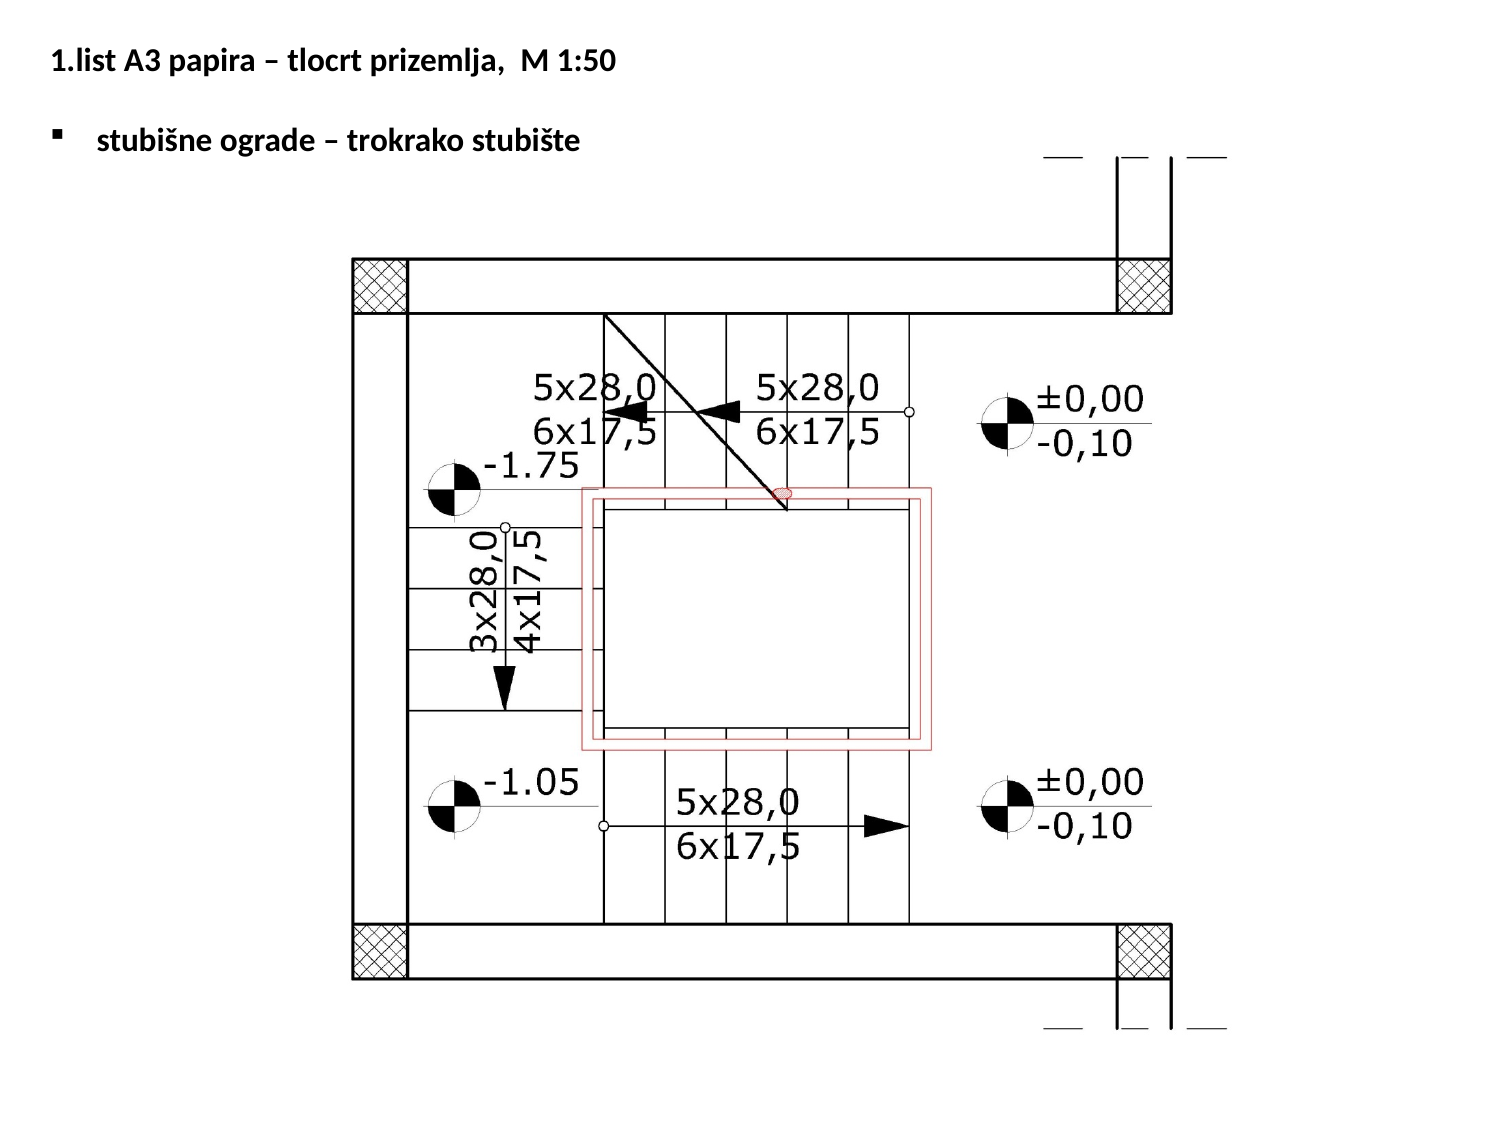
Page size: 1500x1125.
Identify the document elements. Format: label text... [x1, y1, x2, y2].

text_box 1.list A3 papira – tlocrt prizemlja, M 1:50 stubišne ograde – trokrako stubište [35, 30, 727, 366]
picture [298, 124, 1247, 1052]
